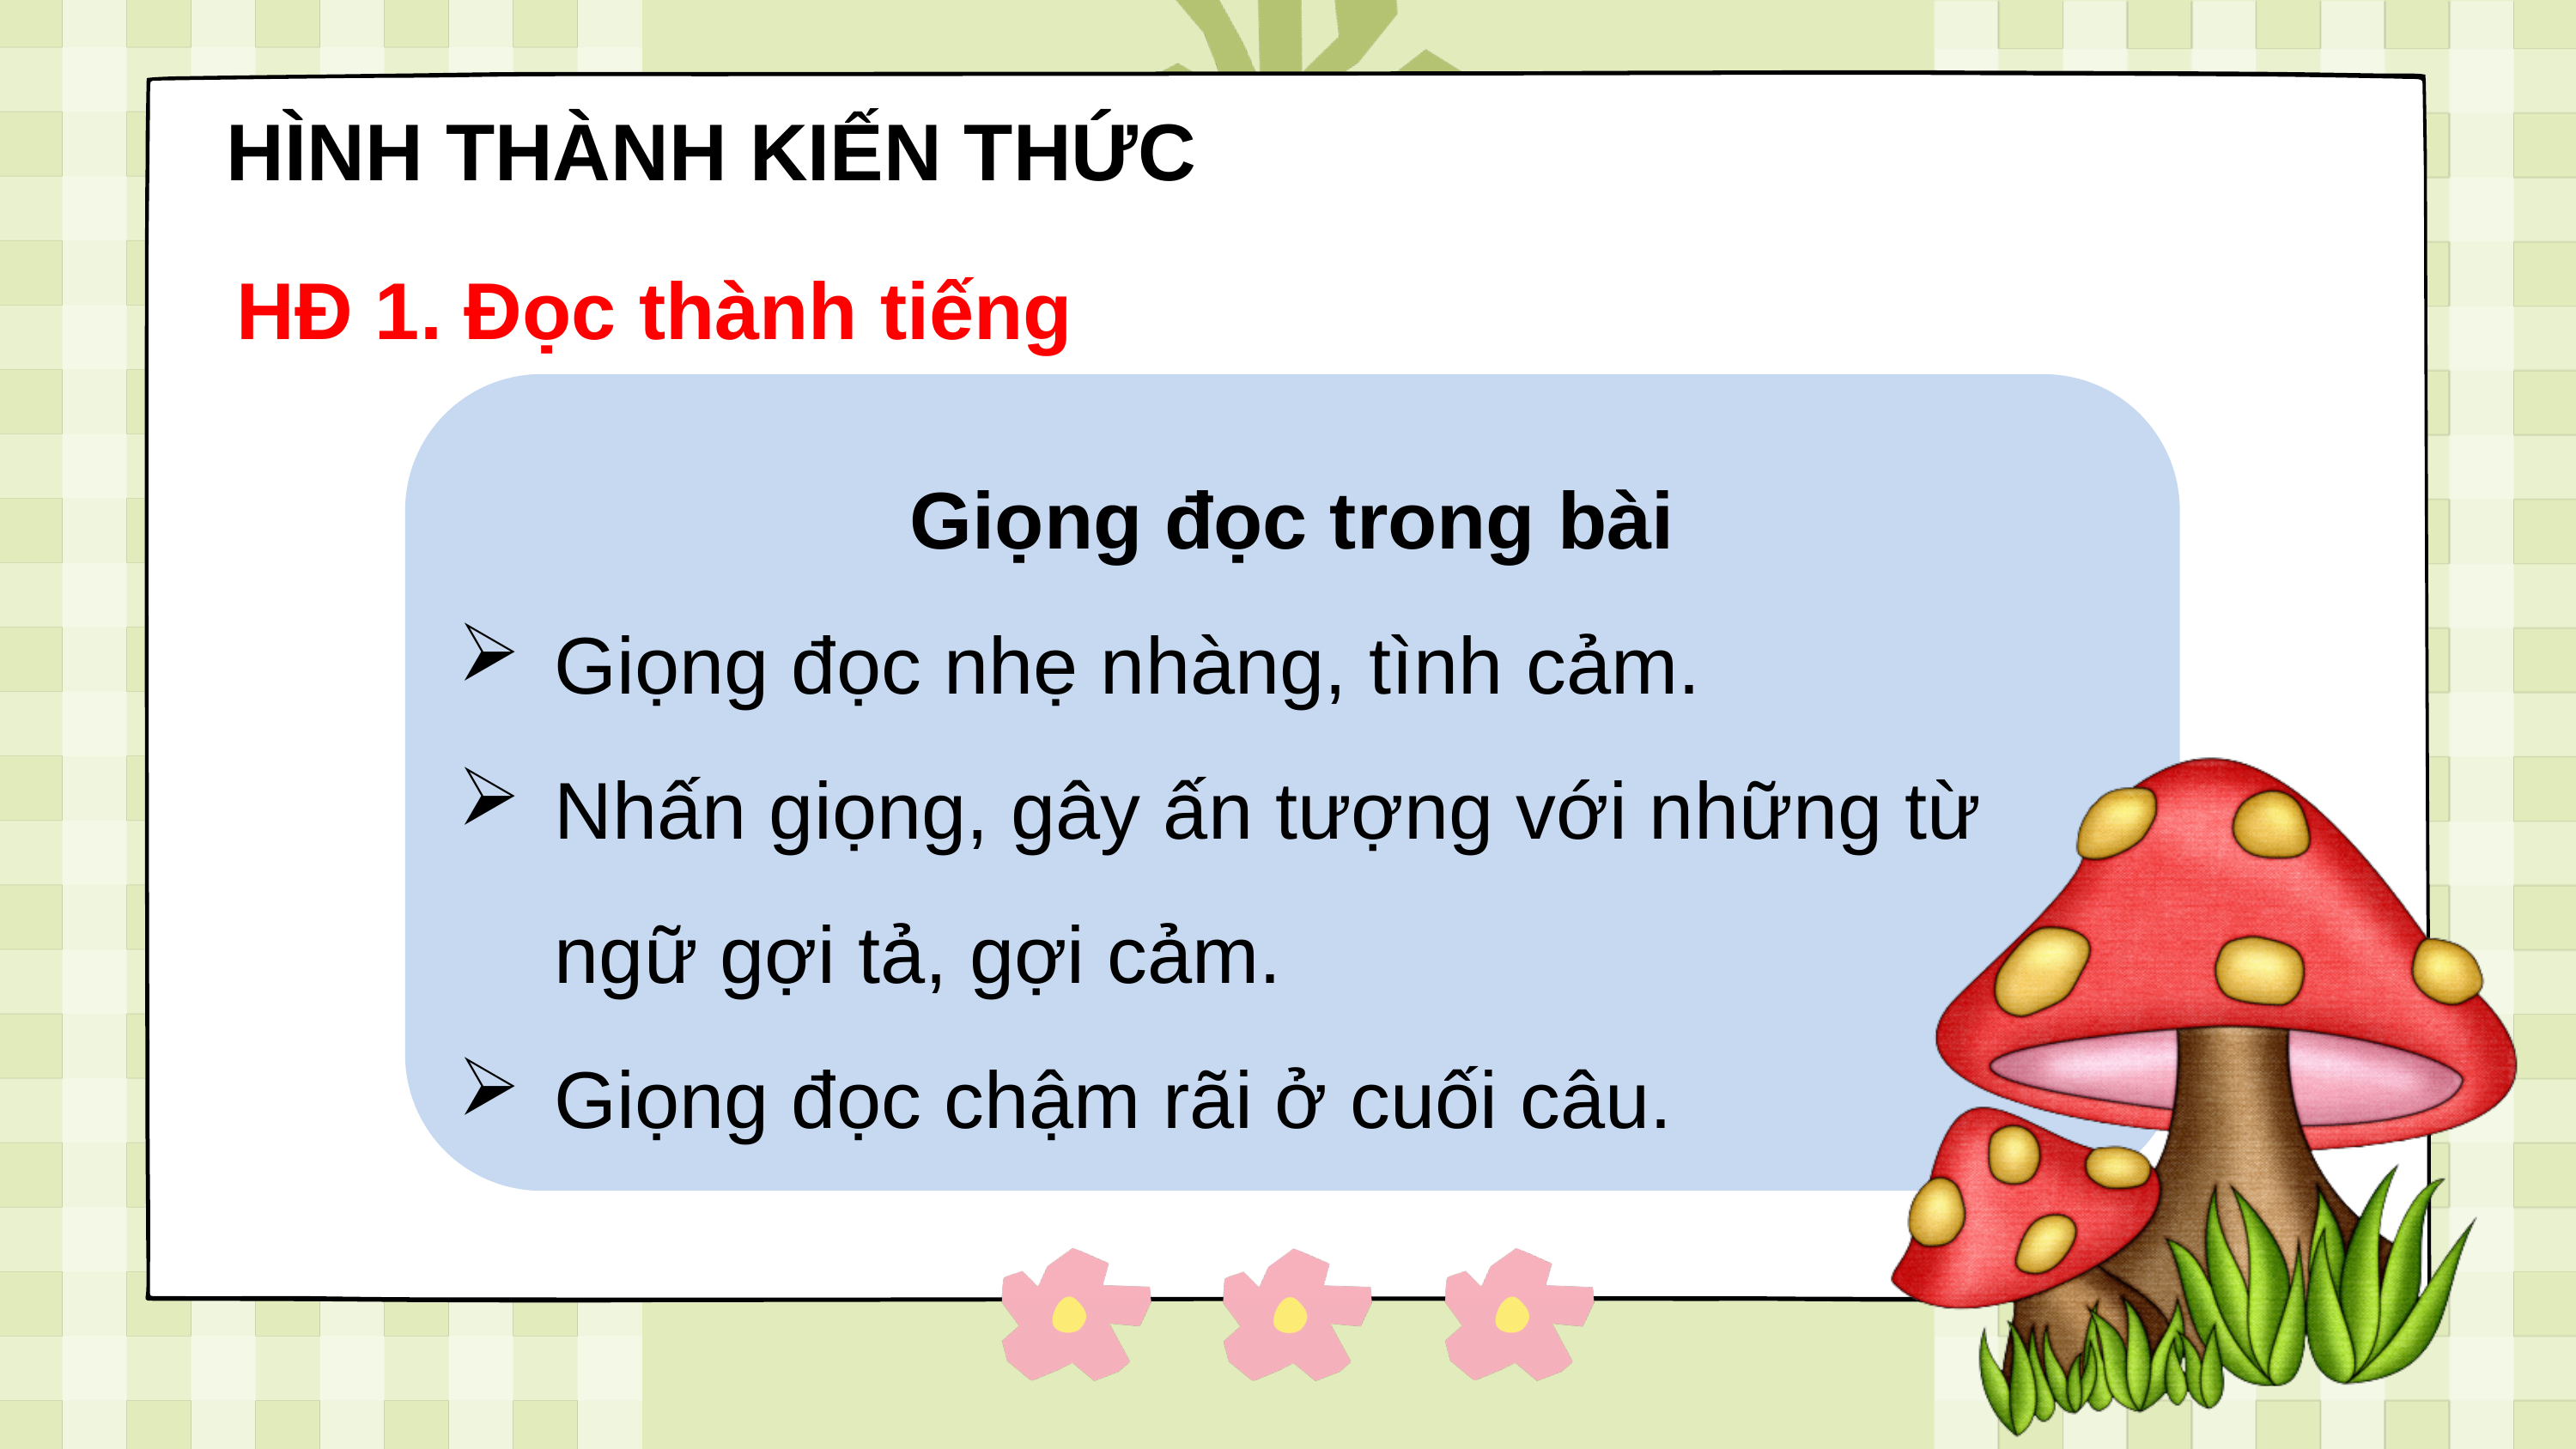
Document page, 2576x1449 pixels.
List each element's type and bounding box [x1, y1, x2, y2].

picture [1116, 0, 1464, 70]
picture [1195, 1250, 1371, 1410]
text_box [144, 70, 2432, 1304]
picture [1417, 1250, 1594, 1410]
picture [0, 0, 643, 1449]
picture [974, 1250, 1151, 1410]
picture [1809, 0, 2576, 1449]
